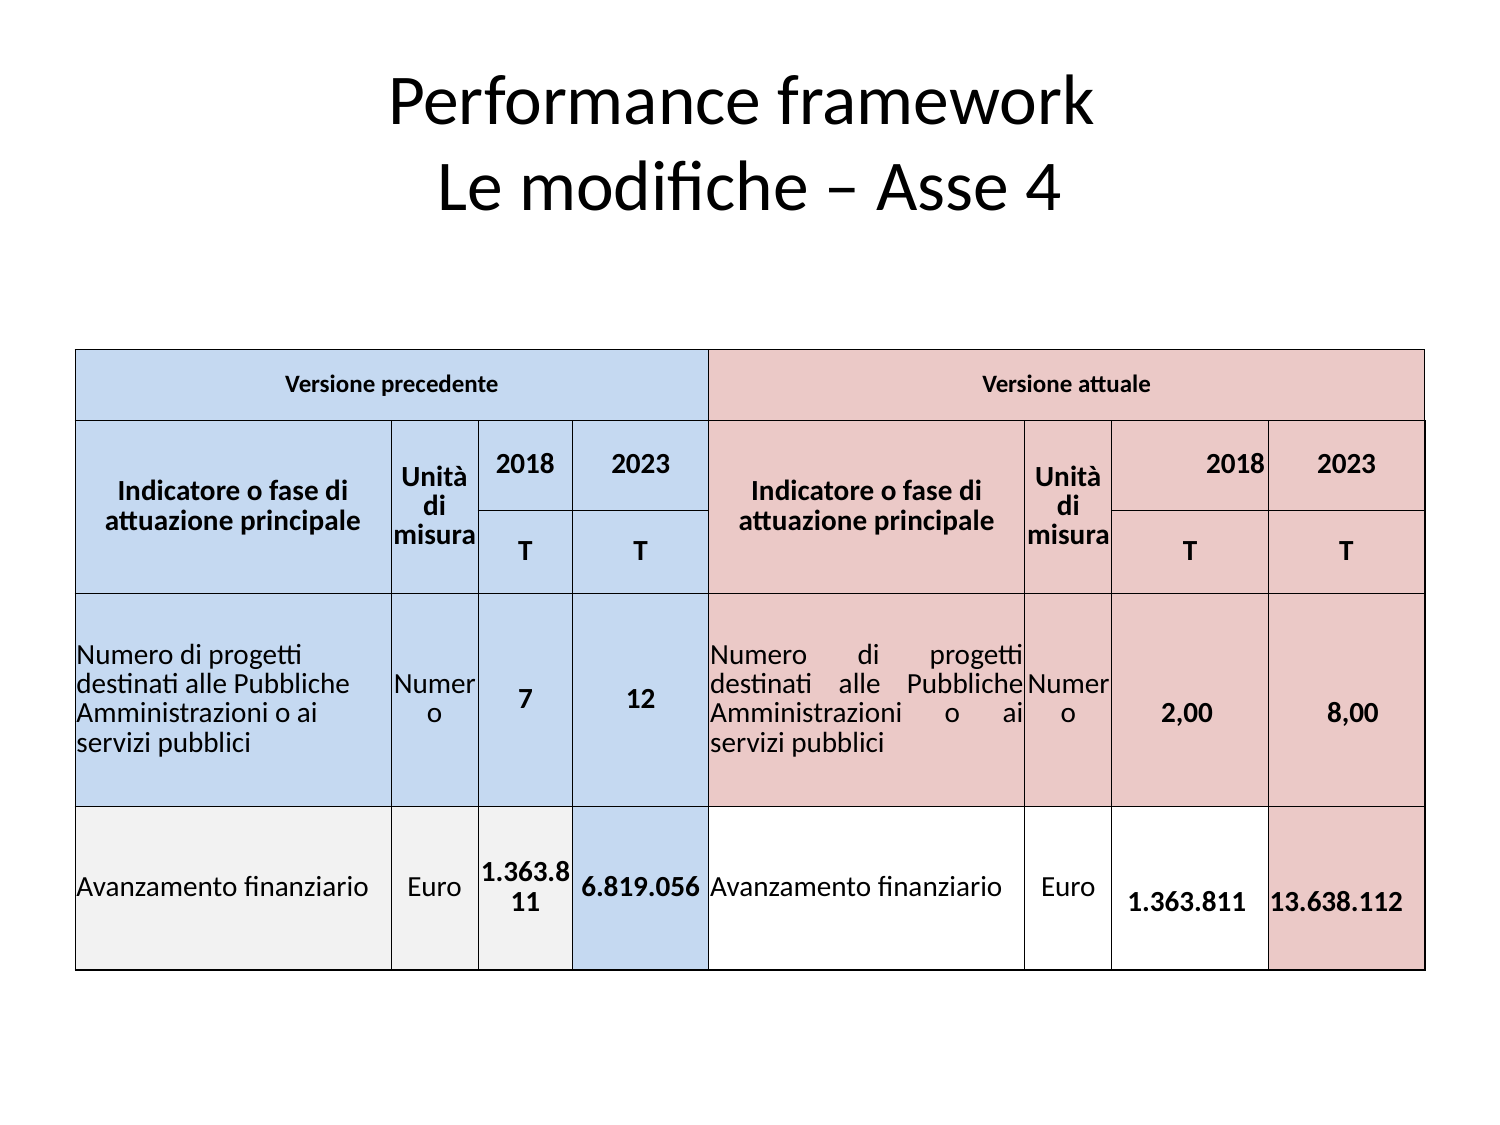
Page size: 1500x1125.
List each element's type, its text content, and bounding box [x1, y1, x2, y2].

table_cell Avanzamento finanziario [709, 807, 1024, 969]
table_cell Numero di progetti destinati alle Pubbliche Amministrazioni o ai servizi pubblici [709, 594, 1024, 806]
table_cell 1.363.811 [479, 807, 572, 969]
table_cell Euro [392, 807, 478, 969]
table_header Versione attuale [709, 350, 1424, 420]
table_cell T [1112, 511, 1268, 593]
table_cell Avanzamento finanziario [76, 807, 391, 969]
table_cell Unità di misura [1025, 421, 1111, 593]
table_cell T [573, 511, 708, 593]
table_cell 7 [479, 594, 572, 806]
table_cell T [1269, 511, 1424, 593]
table_cell Numero di progetti destinati alle Pubbliche Amministrazioni o ai servizi pubblici [76, 594, 391, 806]
table_cell Indicatore o fase di attuazione principale [709, 421, 1024, 593]
table_cell T [479, 511, 572, 593]
title Performance framework Le modifiche – Asse 4 [75, 45, 1425, 233]
table_cell 12 [573, 594, 708, 806]
table_cell 2018 [479, 421, 572, 510]
table_cell Euro [1025, 807, 1111, 969]
table_cell 1.363.811 [1112, 807, 1268, 969]
table_cell 2023 [573, 421, 708, 510]
table_cell Indicatore o fase di attuazione principale [76, 421, 391, 593]
table_cell 2018 [1112, 421, 1268, 510]
table_cell 8,00 [1269, 594, 1424, 806]
table_cell Numero [1025, 594, 1111, 806]
table_cell 13.638.112 [1269, 807, 1424, 969]
table_cell Unità di misura [392, 421, 478, 593]
table_cell 6.819.056 [573, 807, 708, 969]
table_cell 2,00 [1112, 594, 1268, 806]
table_cell Numero [392, 594, 478, 806]
table_cell 2023 [1269, 421, 1424, 510]
table_header Versione precedente [76, 350, 708, 420]
